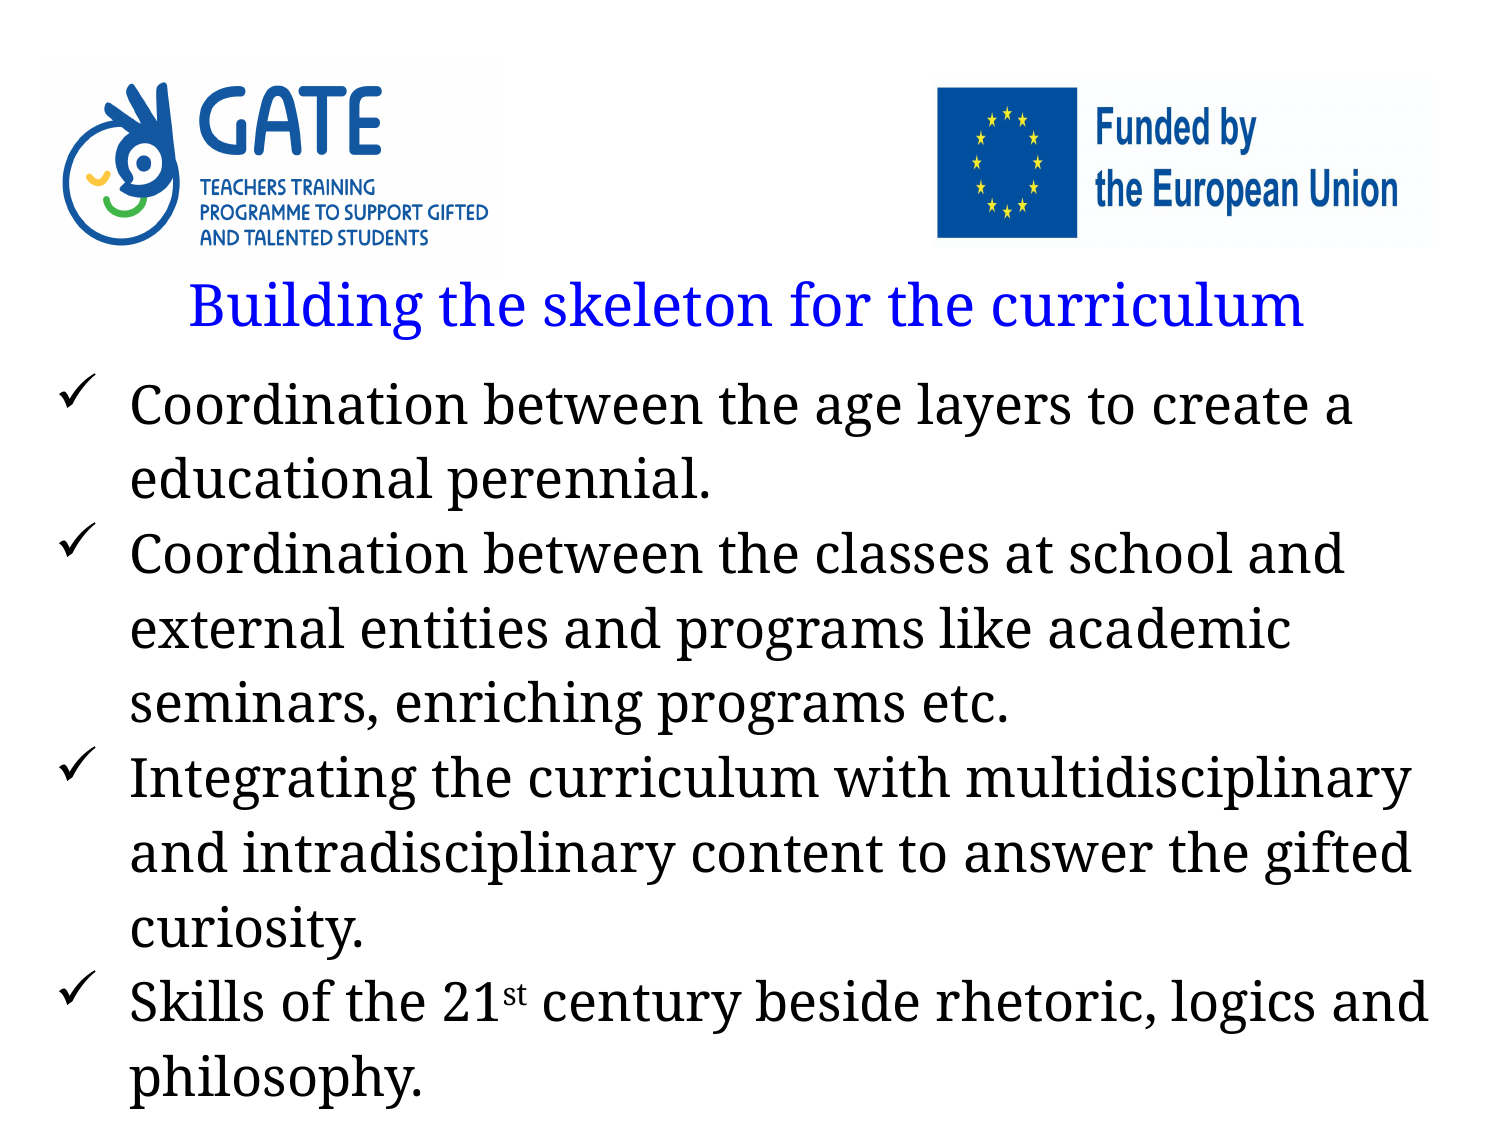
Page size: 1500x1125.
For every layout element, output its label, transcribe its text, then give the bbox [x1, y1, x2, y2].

picture [39, 55, 505, 278]
text_box Coordination between the age layers to create a educational perennial. Coordination between the classes at school and external entities and programs like academic seminars, enriching programs etc. Integrating the curriculum with multidisciplinary and intradisciplinary content to answer the gifted curiosity. Skills of the 21st century beside rhetoric, logics and philosophy. [40, 352, 1468, 1115]
text_box Building the skeleton for the curriculum [39, 247, 1456, 346]
picture [930, 77, 1433, 248]
